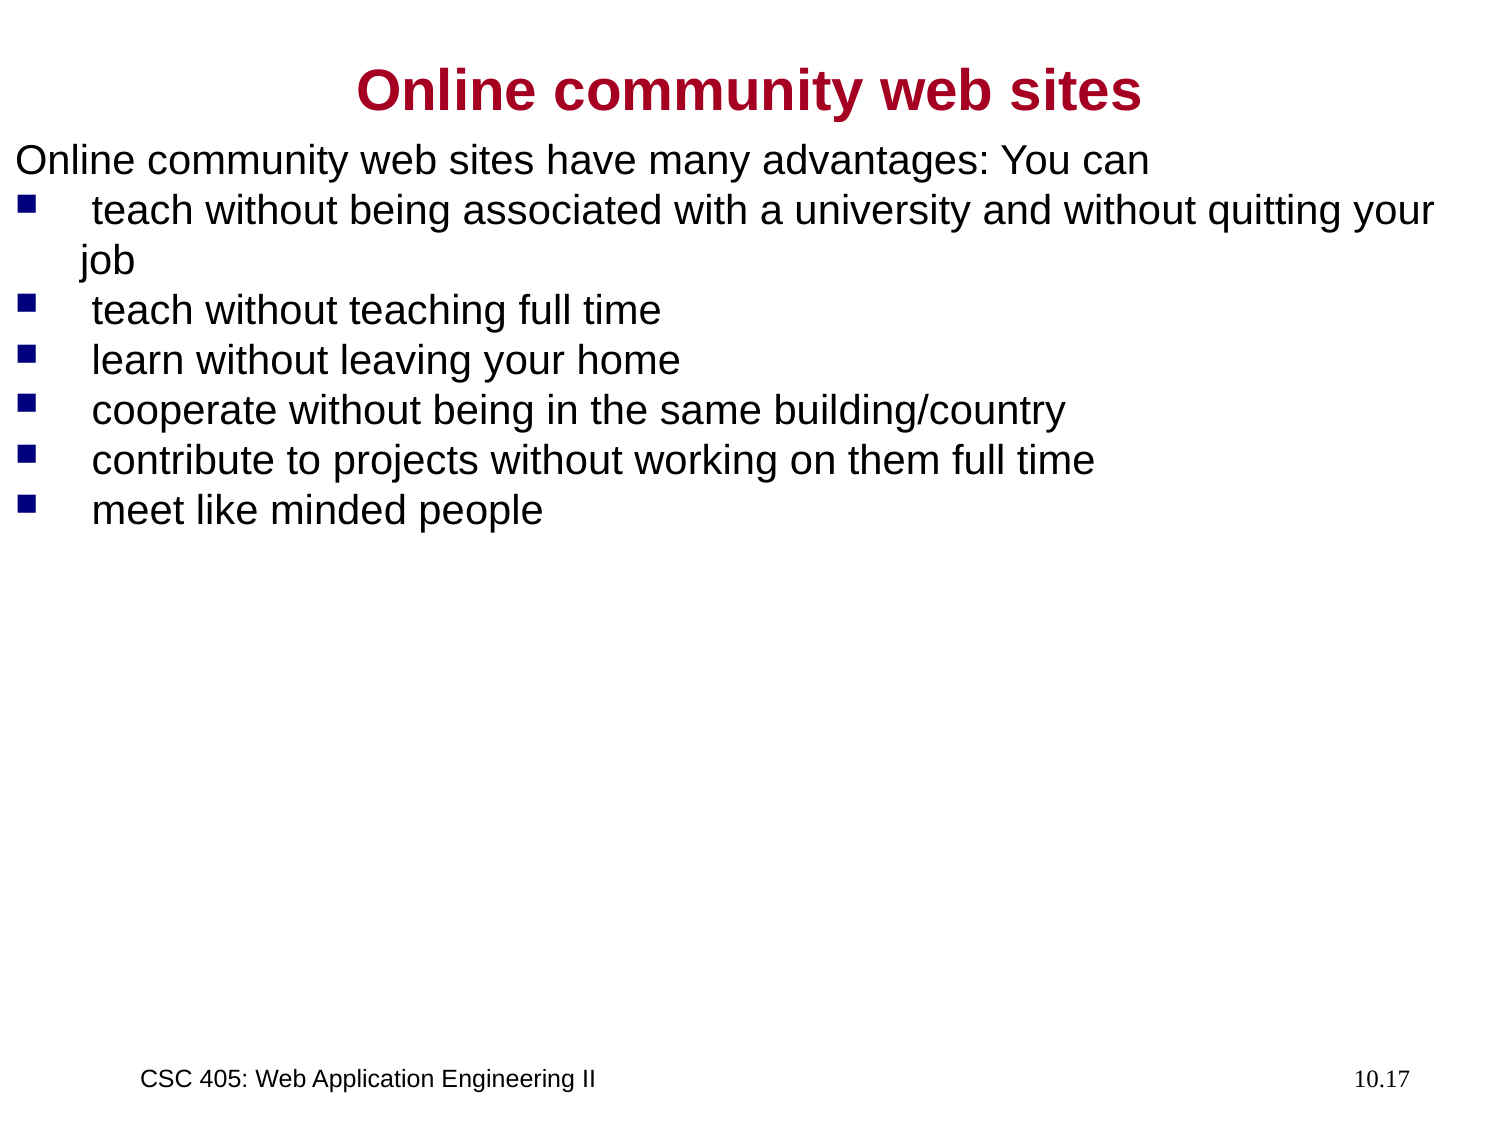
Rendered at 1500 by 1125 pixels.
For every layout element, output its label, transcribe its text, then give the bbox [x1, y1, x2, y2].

slide_number 10.17 [1074, 1024, 1426, 1101]
title Online community web sites [74, 12, 1426, 124]
footer CSC 405: Web Application Engineering II [37, 1024, 701, 1101]
list Online community web sites have many advantages: You can teach without being associated with a university and without quitting your job teach without teaching full time learn without leaving your home cooperate without being in the same building/country contribute to projects without working on them full time meet like minded people [0, 124, 1476, 1001]
